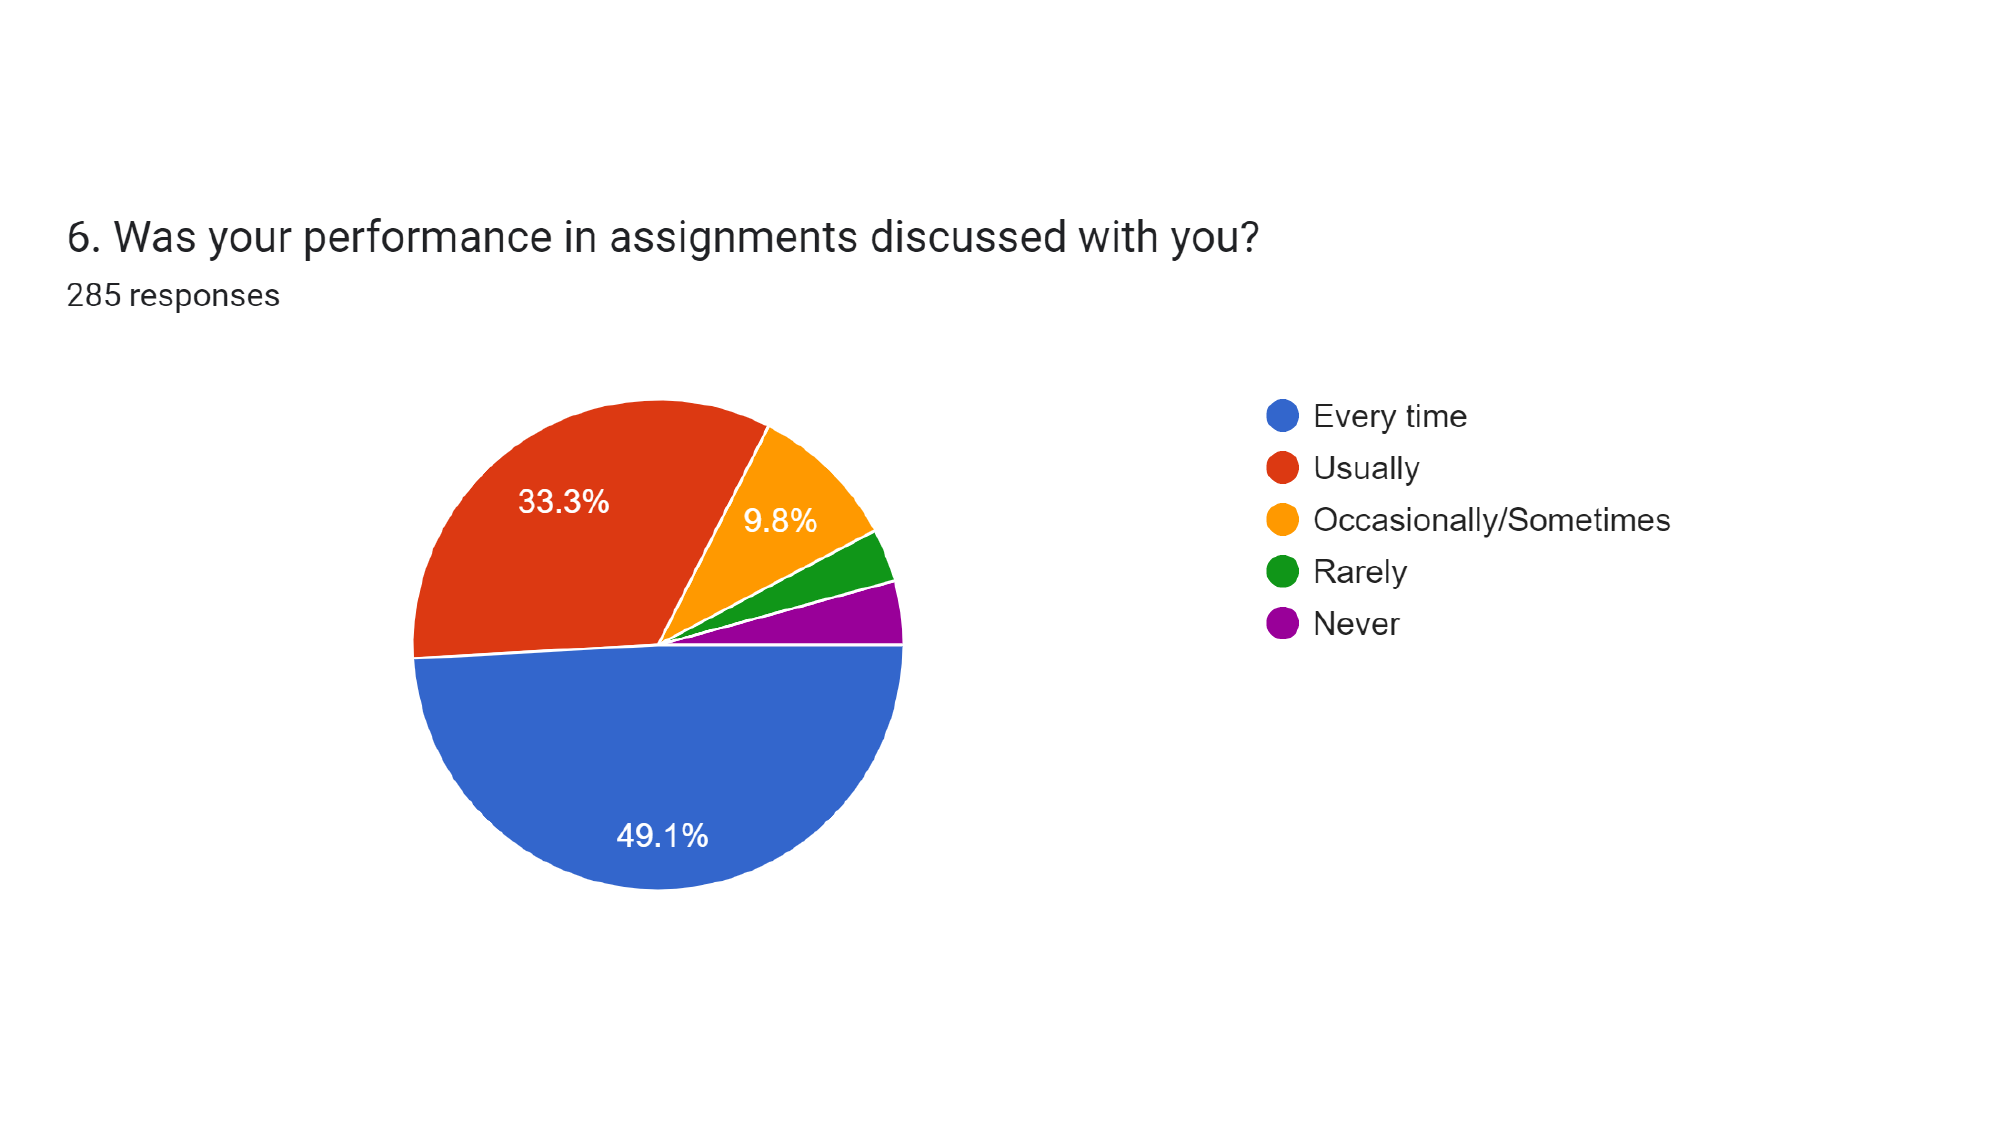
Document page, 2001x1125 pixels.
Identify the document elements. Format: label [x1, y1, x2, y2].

picture [0, 142, 2000, 983]
